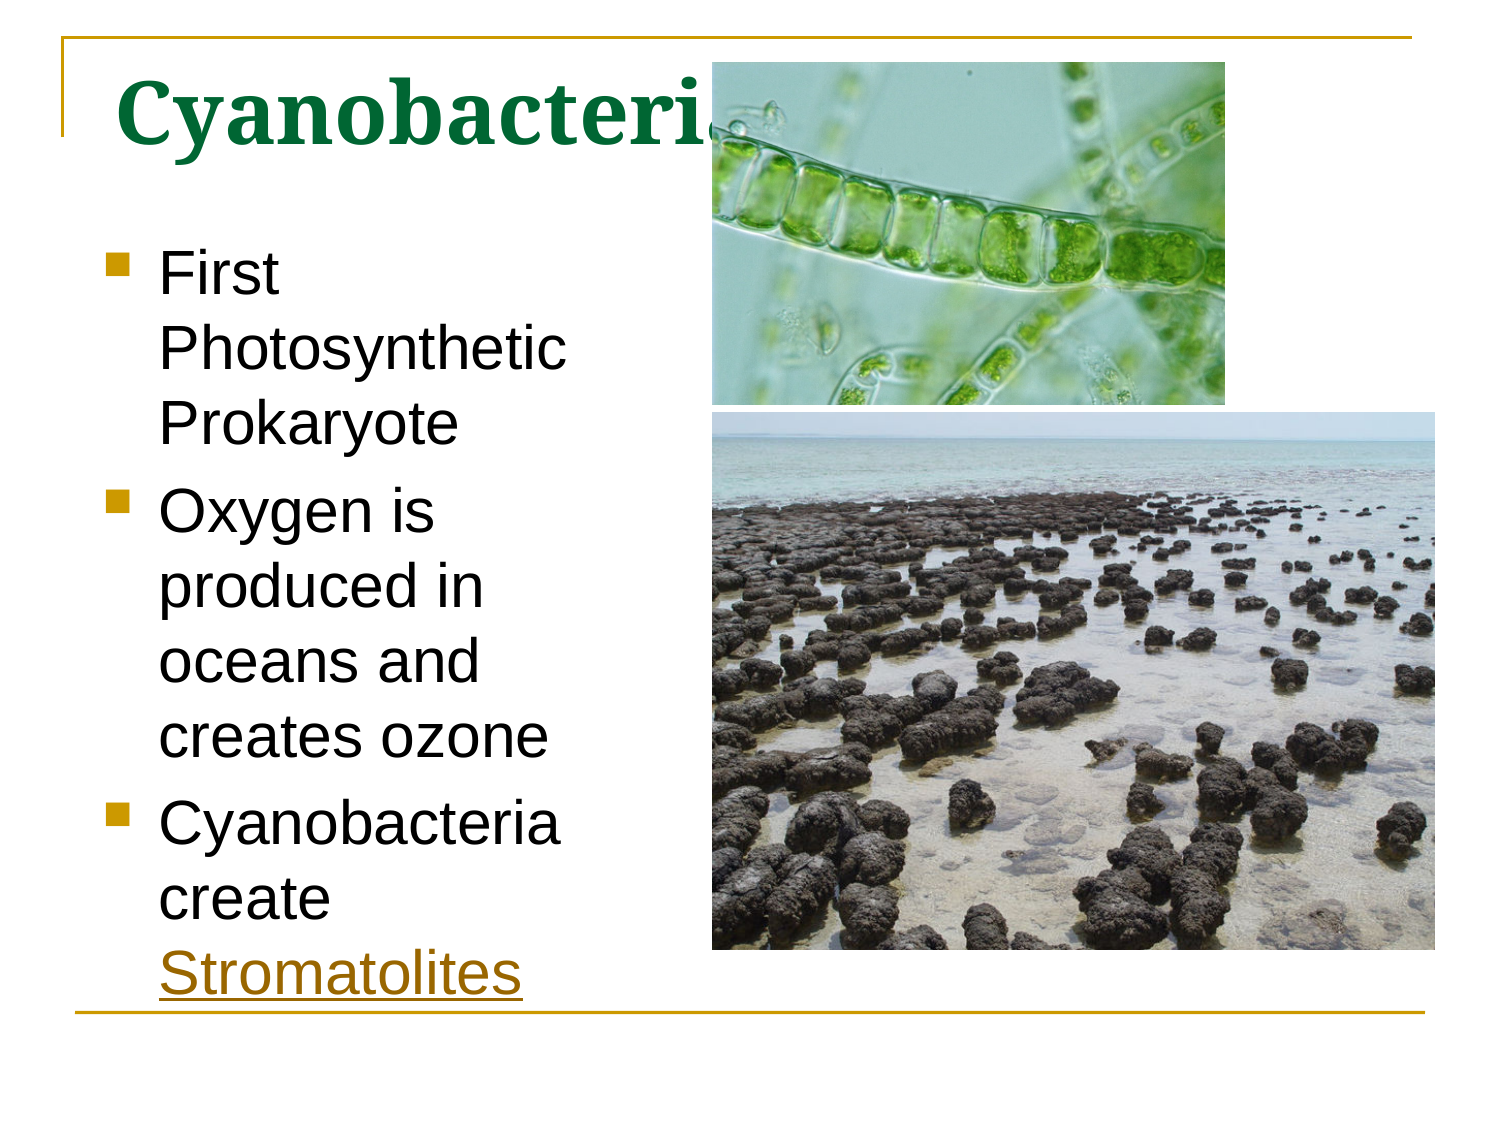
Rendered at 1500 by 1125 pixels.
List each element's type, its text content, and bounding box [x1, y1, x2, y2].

list First Photosynthetic Prokaryote Oxygen is produced in oceans and creates ozone Cyanobacteria create Stromatolites [87, 224, 713, 976]
picture [712, 62, 1226, 405]
title Cyanobacteria [99, 49, 1451, 238]
picture [712, 412, 1435, 951]
